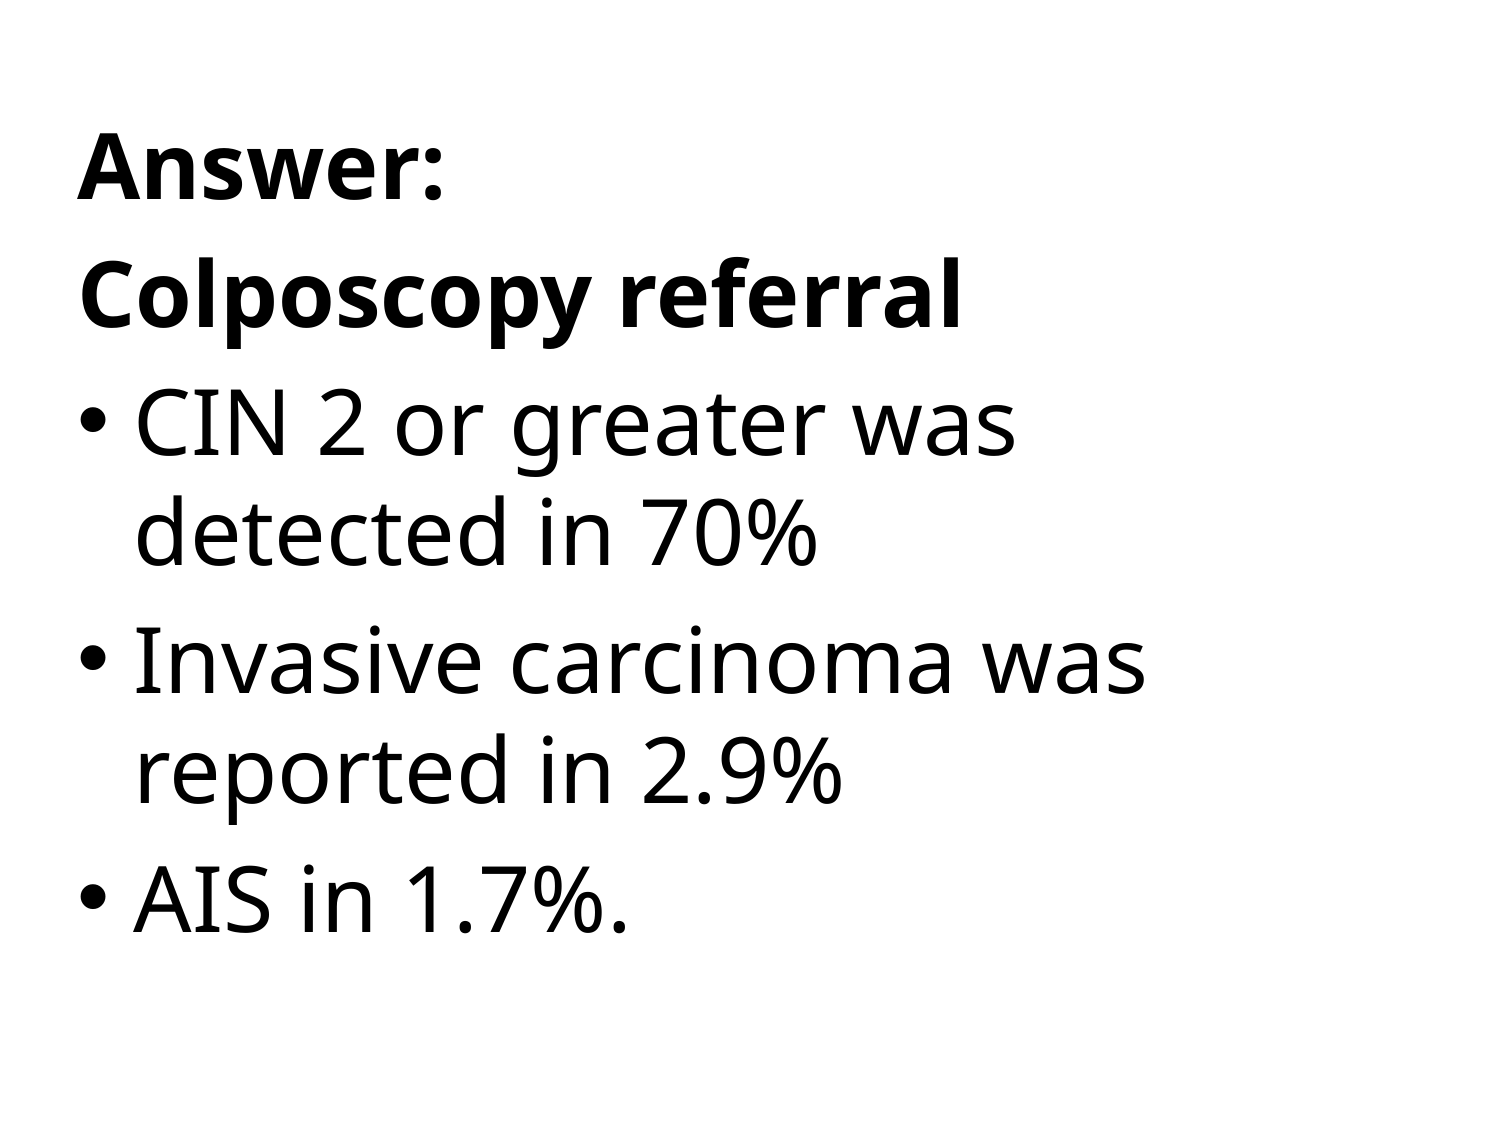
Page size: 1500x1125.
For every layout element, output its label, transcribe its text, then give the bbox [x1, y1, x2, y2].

list Answer: Colposcopy referral CIN 2 or greater was detected in 70% Invasive carcinoma was reported in 2.9% AIS in 1.7%. [62, 99, 1413, 843]
